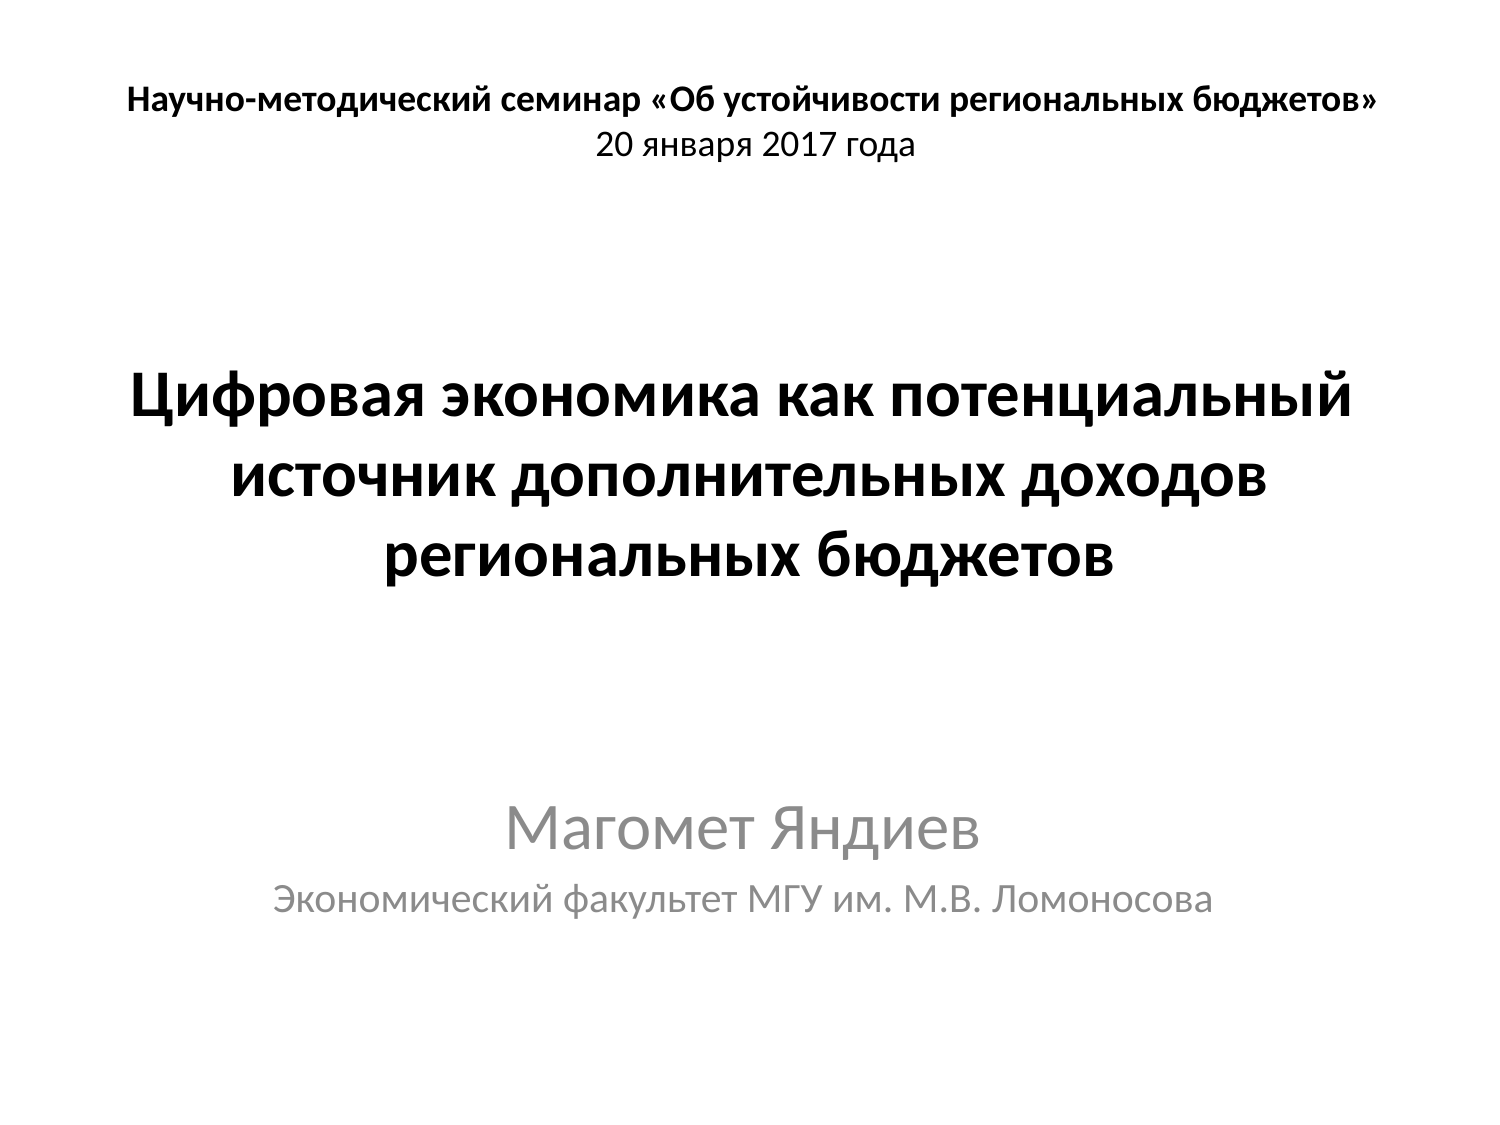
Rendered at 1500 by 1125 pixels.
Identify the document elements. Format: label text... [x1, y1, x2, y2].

title Цифровая экономика как потенциальный источник дополнительных доходов региональных бюджетов [112, 349, 1388, 591]
text_box Научно-методический семинар «Об устойчивости региональных бюджетов» 20 января 2017 года [112, 66, 1400, 172]
subtitle Магомет Яндиев Экономический факультет МГУ им. М.В. Ломоносова [218, 775, 1269, 1063]
